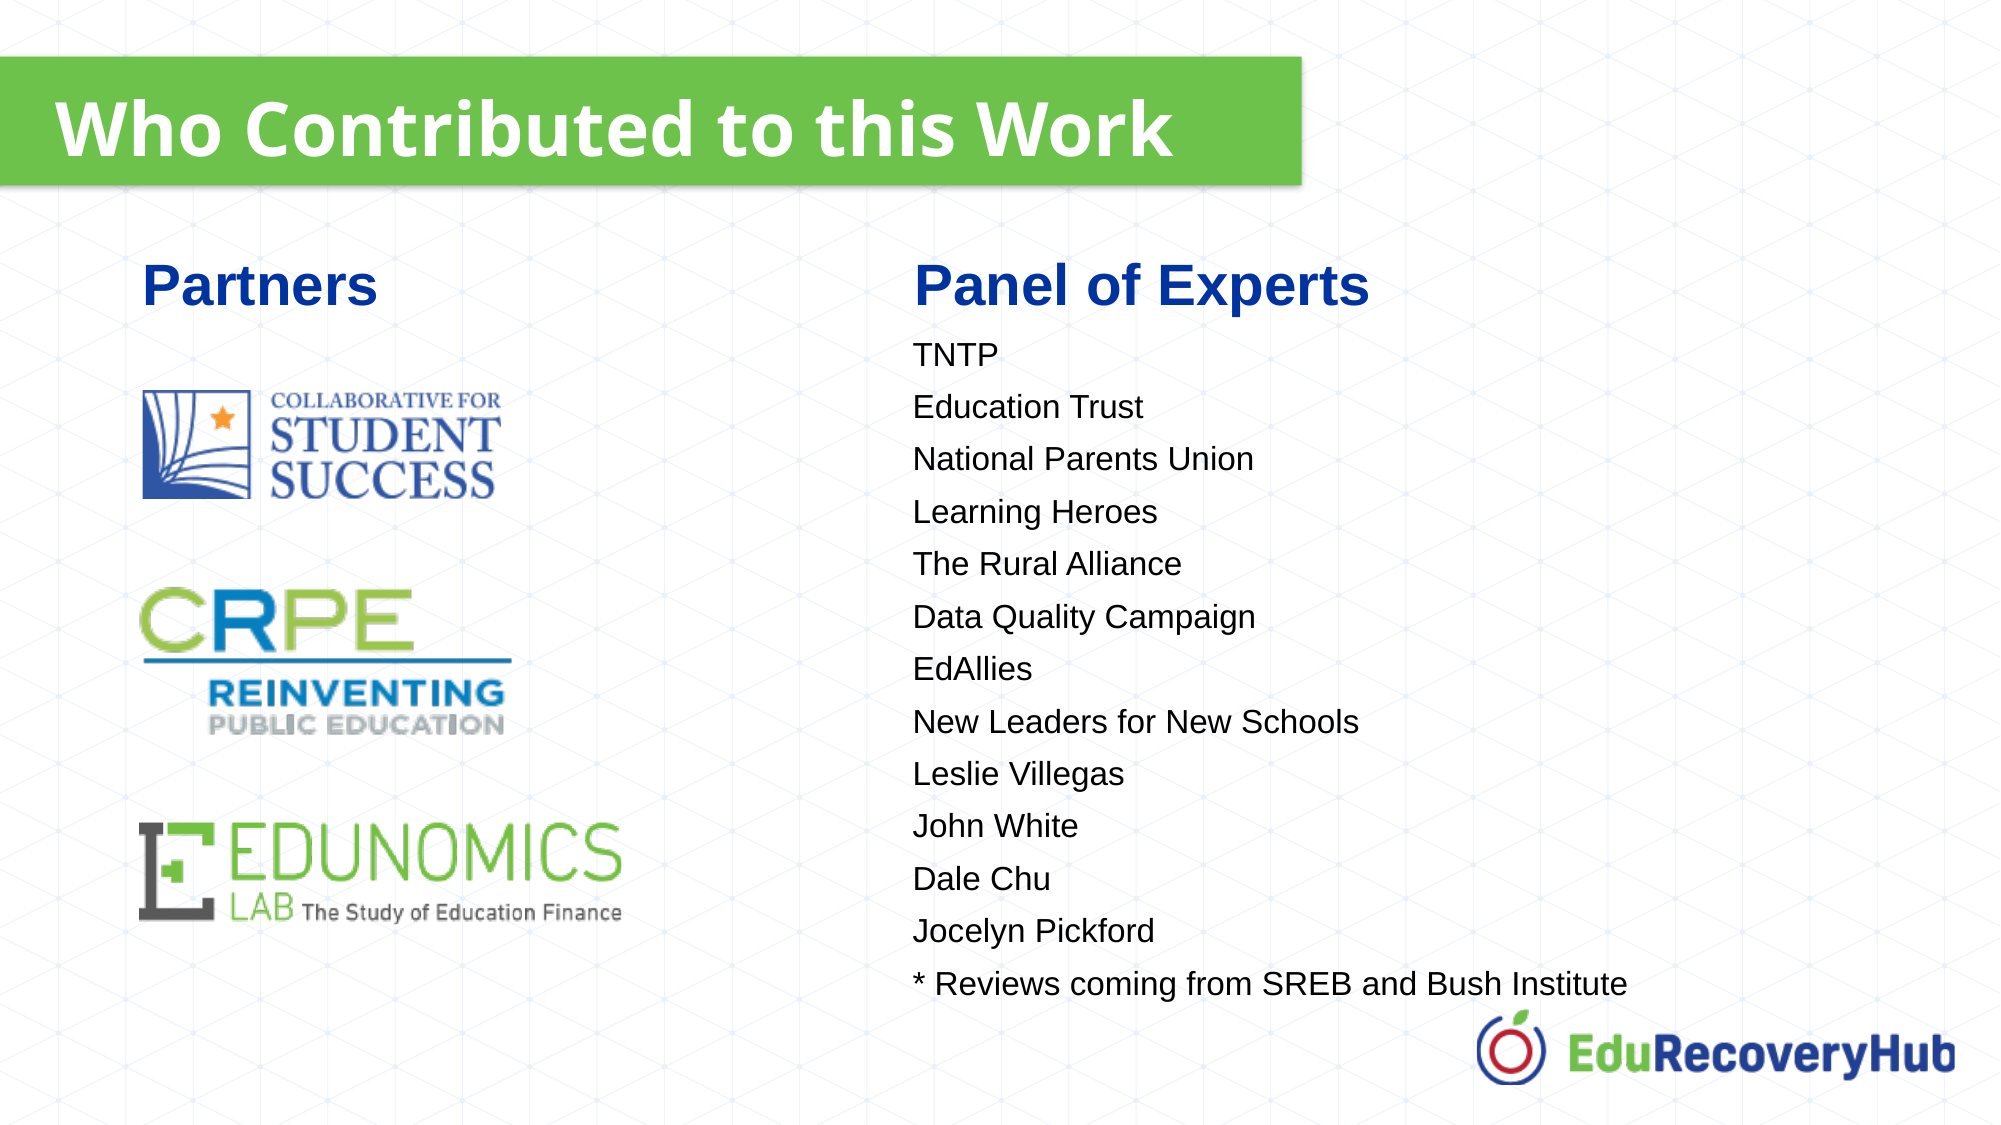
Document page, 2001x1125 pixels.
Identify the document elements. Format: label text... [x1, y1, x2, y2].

text_box [0, 56, 1302, 186]
picture [0, 0, 2001, 1125]
text_box Who Contributed to this Work [41, 73, 1525, 179]
text_box Panel of Experts [899, 239, 1435, 325]
text_box TNTP Education Trust National Parents Union Learning Heroes The Rural Alliance Data Quality Campaign EdAllies New Leaders for New Schools Leslie Villegas John White Dale Chu Jocelyn Pickford * Reviews coming from SREB and Bush Institute [897, 325, 1803, 1010]
text_box Partners [128, 239, 663, 325]
